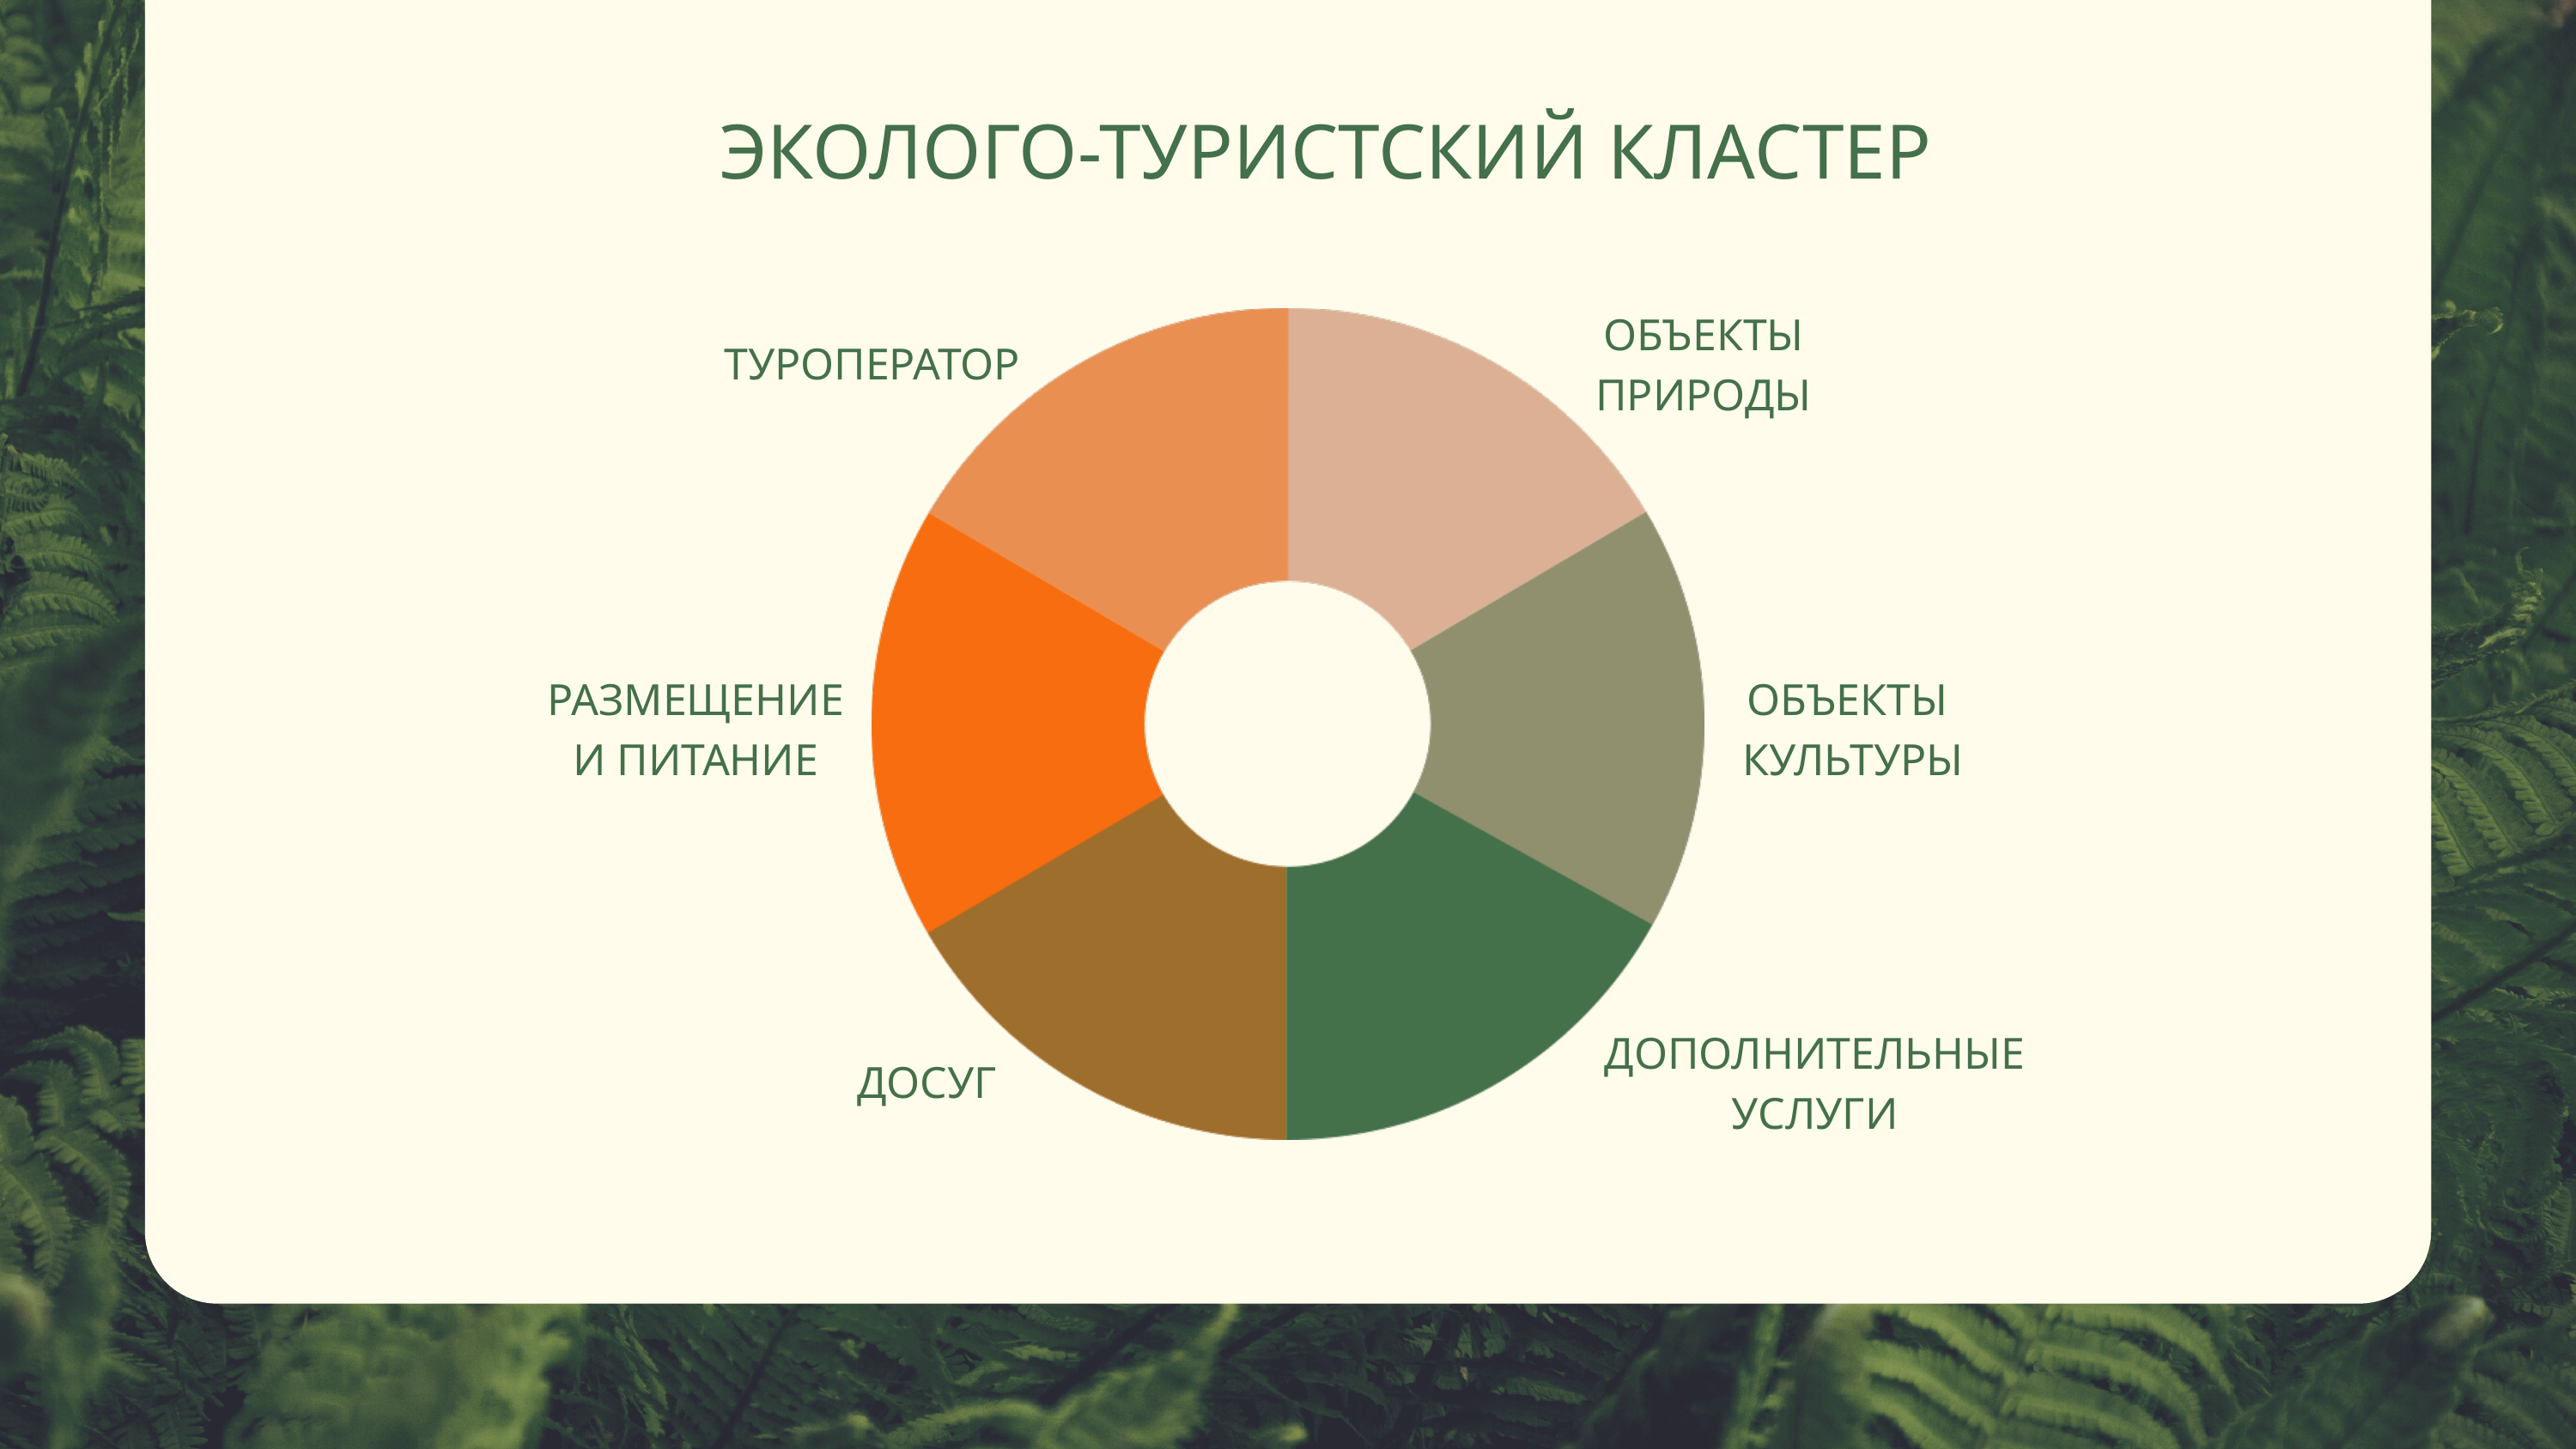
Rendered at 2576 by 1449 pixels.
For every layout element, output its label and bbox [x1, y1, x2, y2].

text_box [144, 0, 2432, 1304]
picture [872, 308, 1704, 1141]
picture [0, 0, 2576, 1449]
